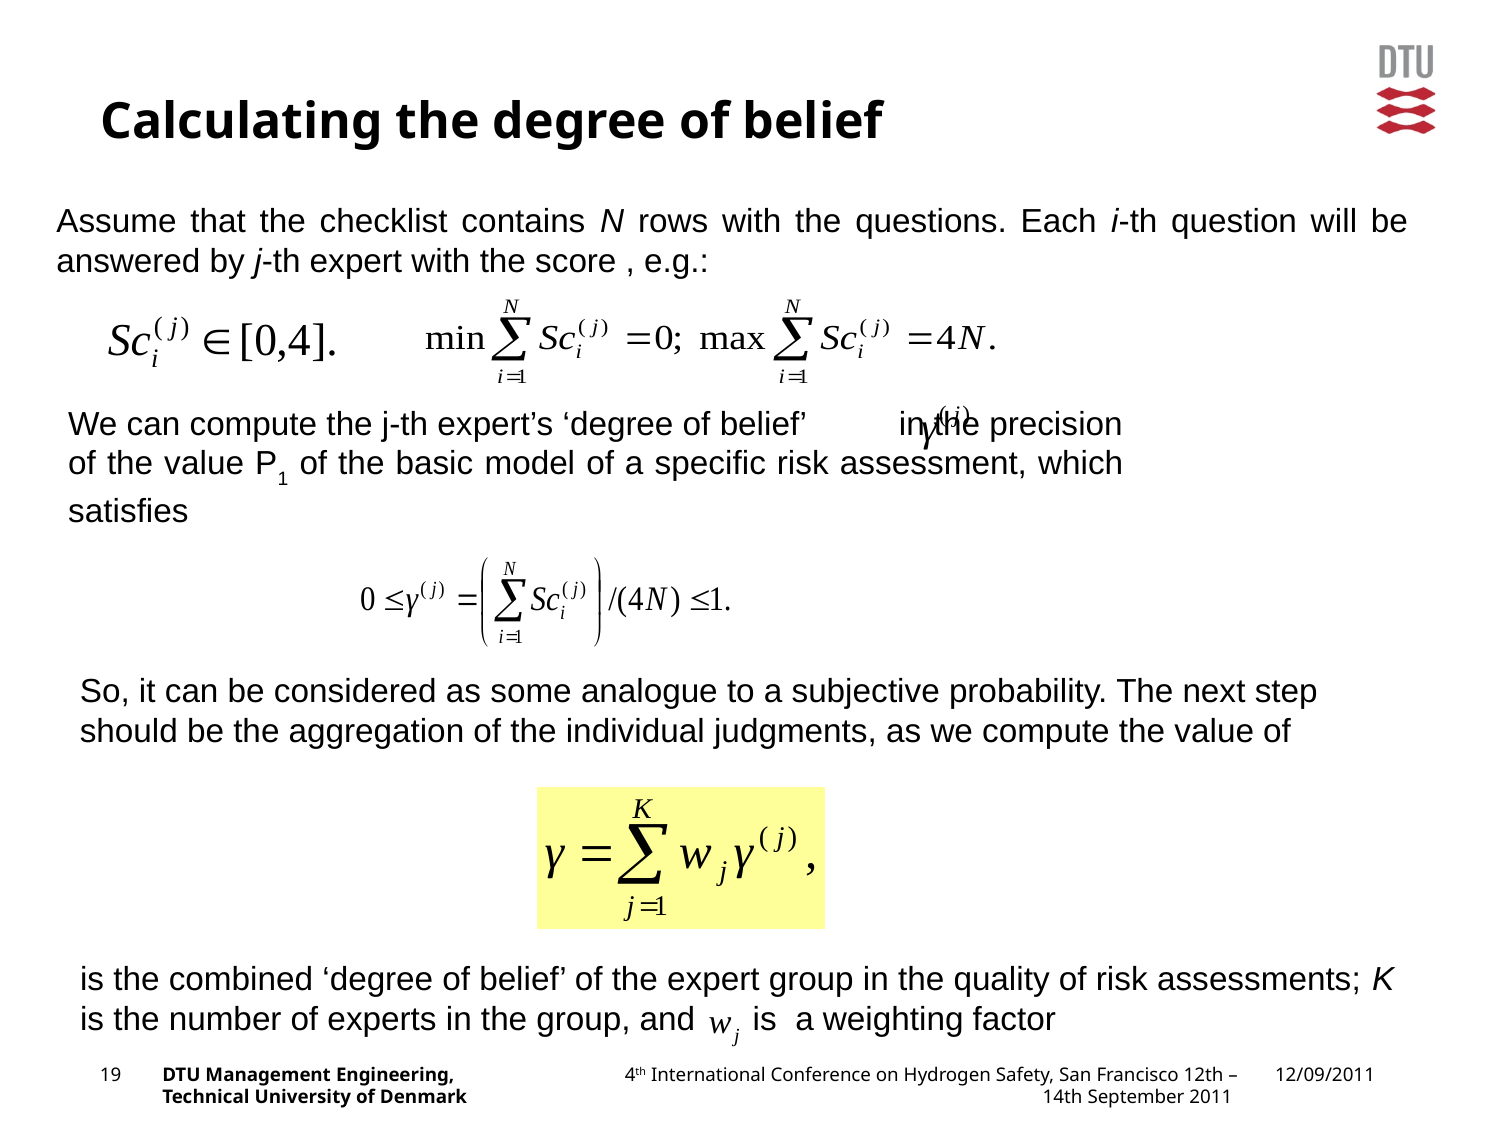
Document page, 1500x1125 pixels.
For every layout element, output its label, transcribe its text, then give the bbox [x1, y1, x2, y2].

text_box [537, 786, 826, 930]
text_box So, it can be considered as some analogue to a subjective probability. The next step should be the aggregation of the individual judgments, as we compute the value of [64, 661, 1365, 797]
title Calculating the degree of belief [100, 54, 1376, 150]
text_box We can compute the j-th expert’s ‘degree of belief’ in the precision of the value P1 of the basic model of a specific risk assessment, which satisfies [53, 394, 1140, 537]
text_box is the combined ‘degree of belief’ of the expert group in the quality of risk assessments; K is the number of experts in the group, and is a weighting factor [64, 950, 1436, 1051]
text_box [418, 290, 1002, 391]
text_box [915, 396, 980, 459]
text_box Assume that the checklist contains N rows with the questions. Each i-th question will be answered by j-th expert with the score , e.g.: [41, 191, 1424, 287]
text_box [702, 999, 747, 1055]
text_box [100, 305, 344, 379]
picture [1356, 45, 1436, 134]
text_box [356, 550, 736, 655]
